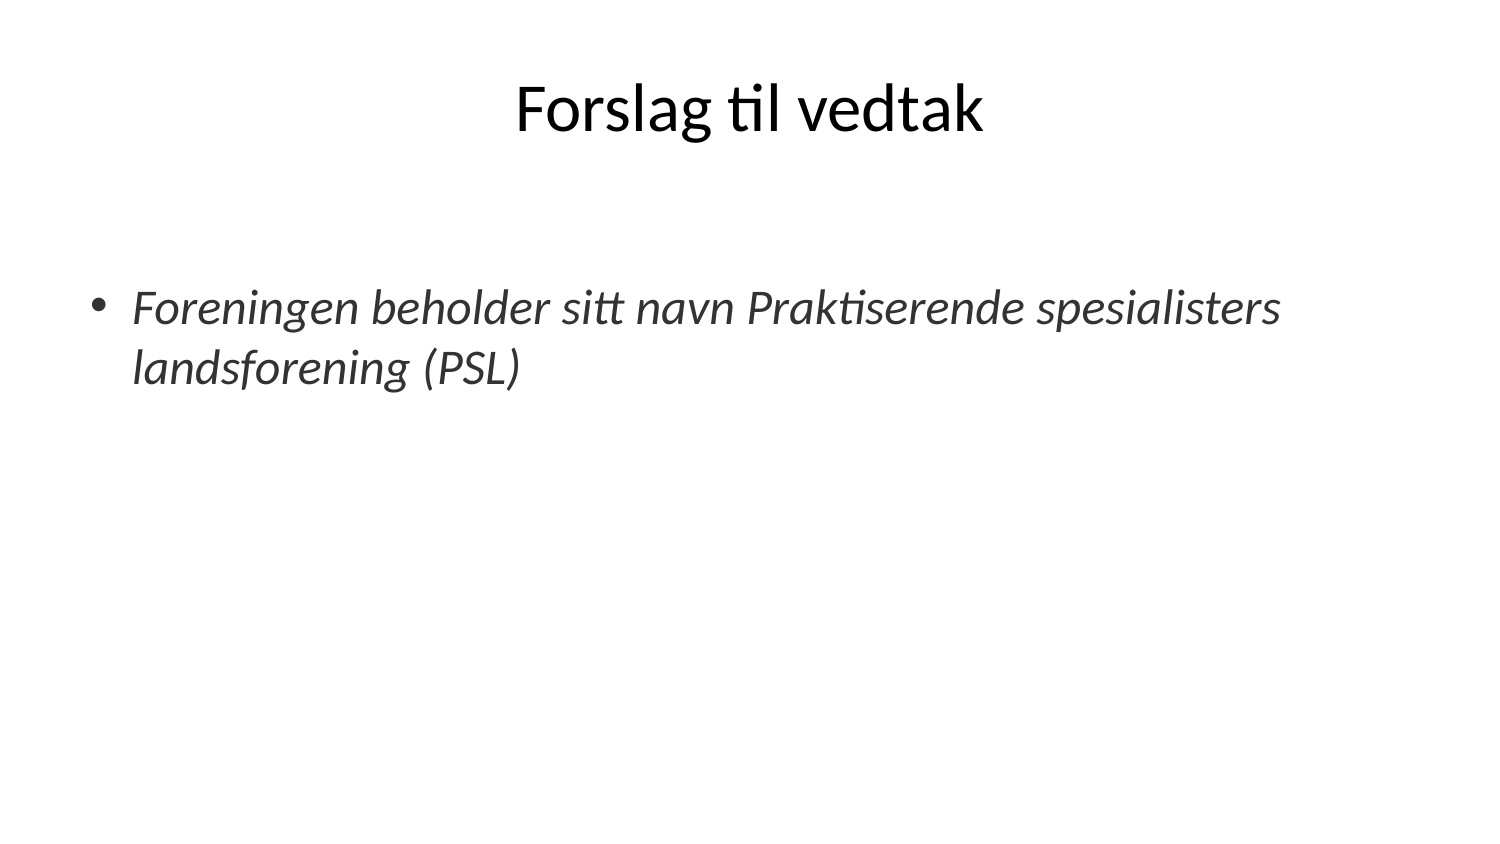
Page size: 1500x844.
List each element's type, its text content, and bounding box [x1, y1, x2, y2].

list Foreningen beholder sitt navn Praktiserende spesialisters landsforening (PSL) [75, 196, 1425, 754]
title Forslag til vedtak [75, 33, 1425, 175]
